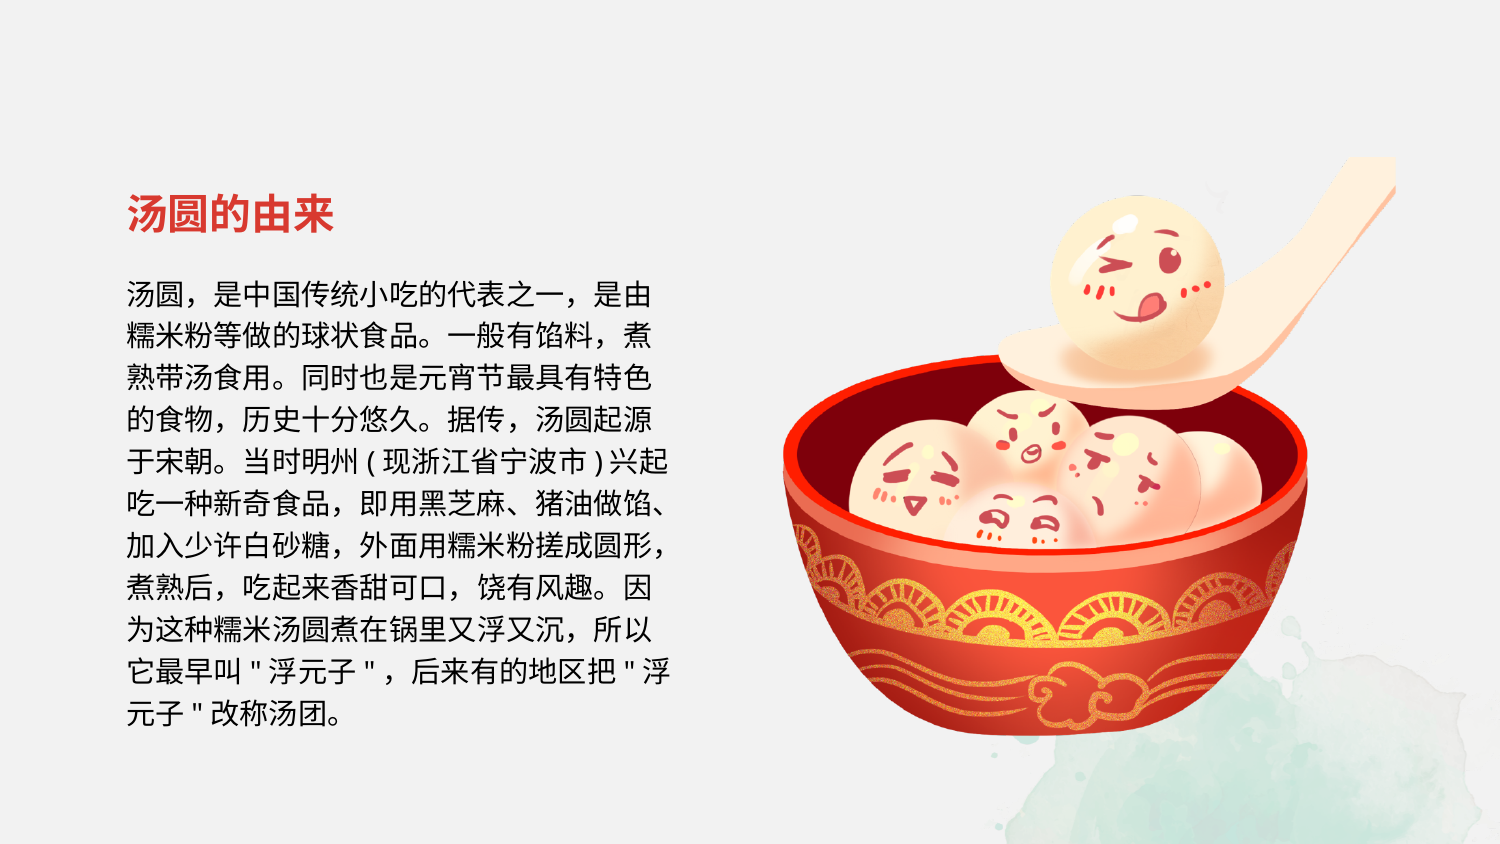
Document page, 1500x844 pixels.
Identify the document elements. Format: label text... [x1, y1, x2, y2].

picture [776, 157, 1500, 844]
text_box 汤圆的由来 [125, 190, 278, 238]
text_box 汤圆，是中国传统小吃的代表之一，是由糯米粉等做的球状食品。一般有馅料，煮熟带汤食用。同时也是元宵节最具有特色的食物，历史十分悠久。据传，汤圆起源于宋朝。当时明州(现浙江省宁波市)兴起吃一种新奇食品，即用黑芝麻、猪油做馅、加入少许白砂糖，外面用糯米粉搓成圆形，煮熟后，吃起来香甜可口，饶有风趣。因为这种糯米汤圆煮在锅里又浮又沉，所以它最早叫"浮元子"，后来有的地区把"浮元子"改称汤团。 [125, 461, 682, 538]
